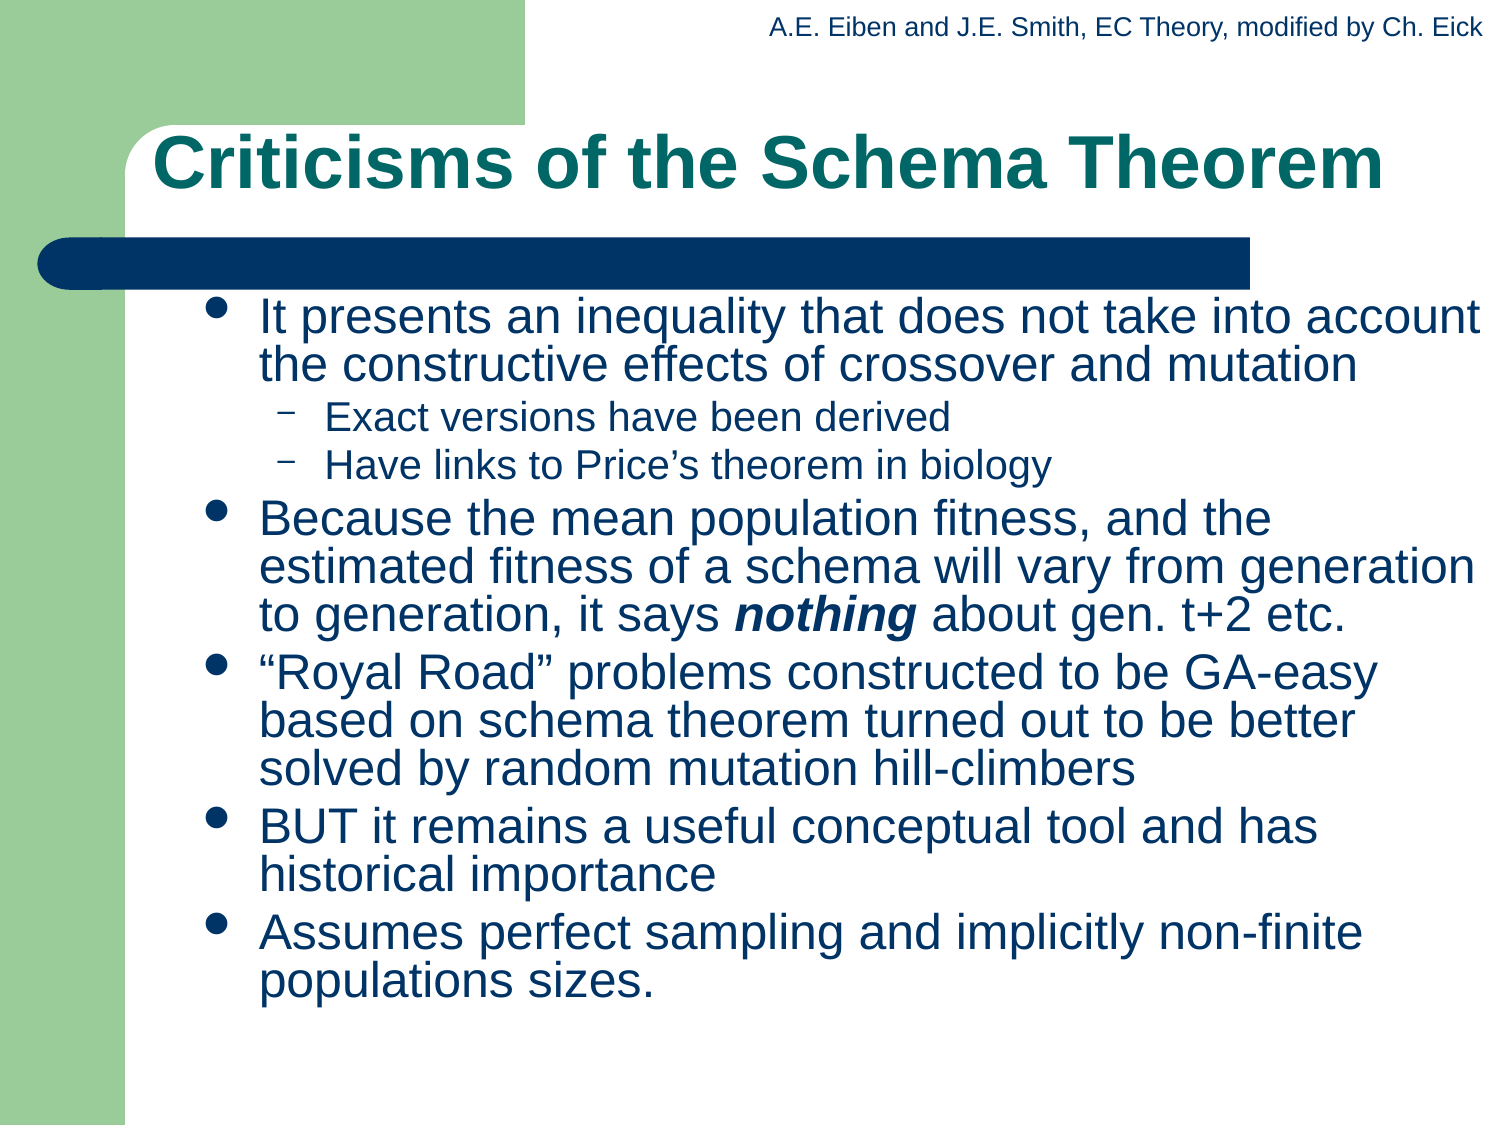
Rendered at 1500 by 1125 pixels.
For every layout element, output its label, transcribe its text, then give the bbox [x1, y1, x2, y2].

title Criticisms of the Schema Theorem [137, 137, 1450, 213]
list It presents an inequality that does not take into account the constructive effects of crossover and mutation Exact versions have been derived Have links to Price’s theorem in biology Because the mean population fitness, and the estimated fitness of a schema will vary from generation to generation, it says nothing about gen. t+2 etc. “Royal Road” problems constructed to be GA-easy based on schema theorem turned out to be better solved by random mutation hill-climbers BUT it remains a useful conceptual tool and has historical importance Assumes perfect sampling and implicitly non-finite populations sizes. [187, 287, 1500, 1100]
